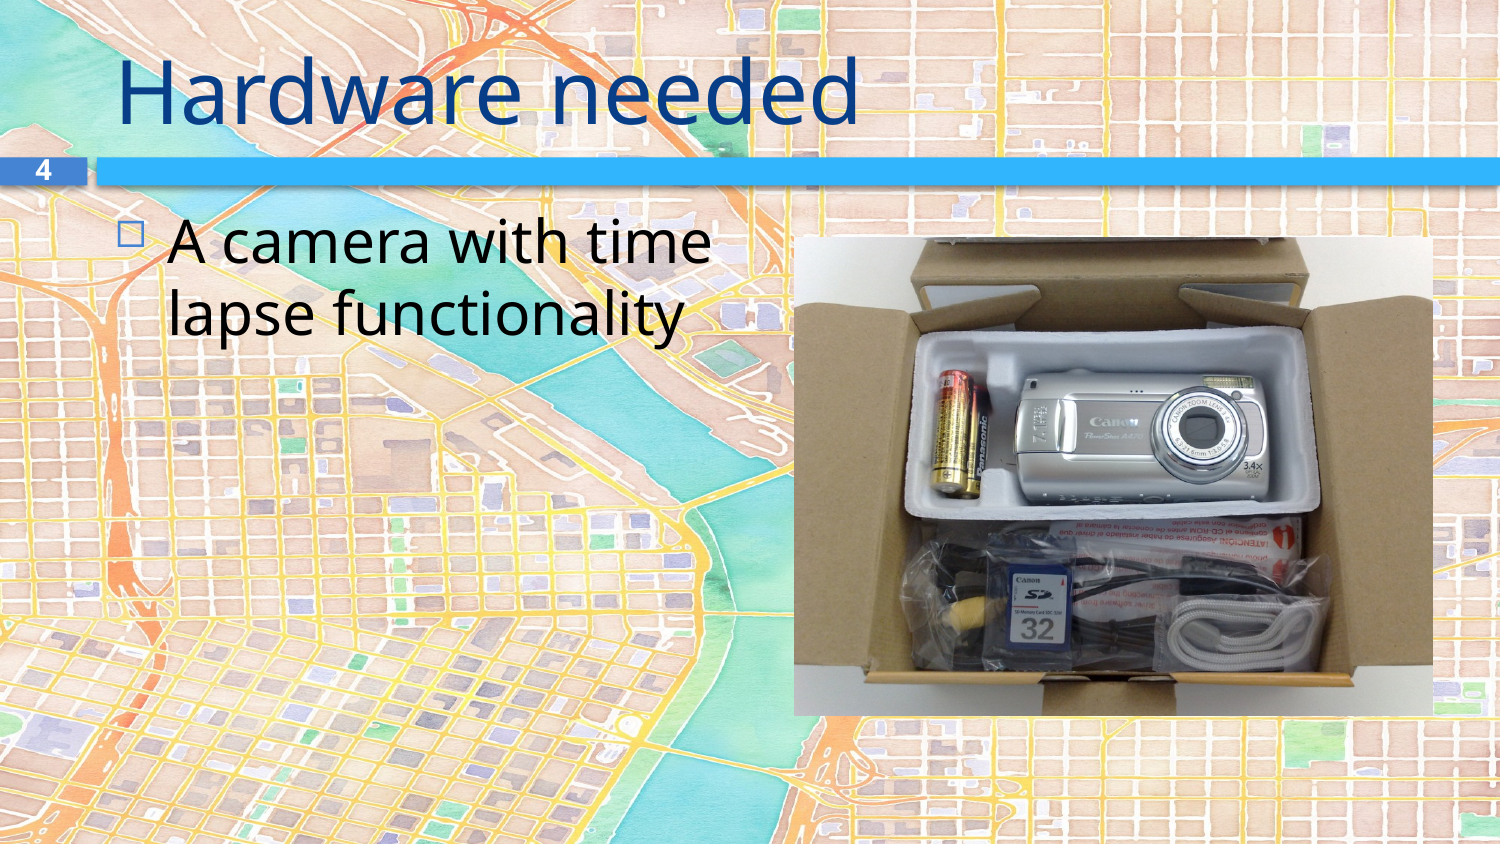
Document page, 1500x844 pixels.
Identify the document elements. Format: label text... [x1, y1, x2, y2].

slide_number 4 [0, 156, 88, 187]
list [794, 237, 1433, 717]
list A camera with time lapse functionality [99, 195, 738, 759]
title Hardware needed [99, 28, 1438, 150]
